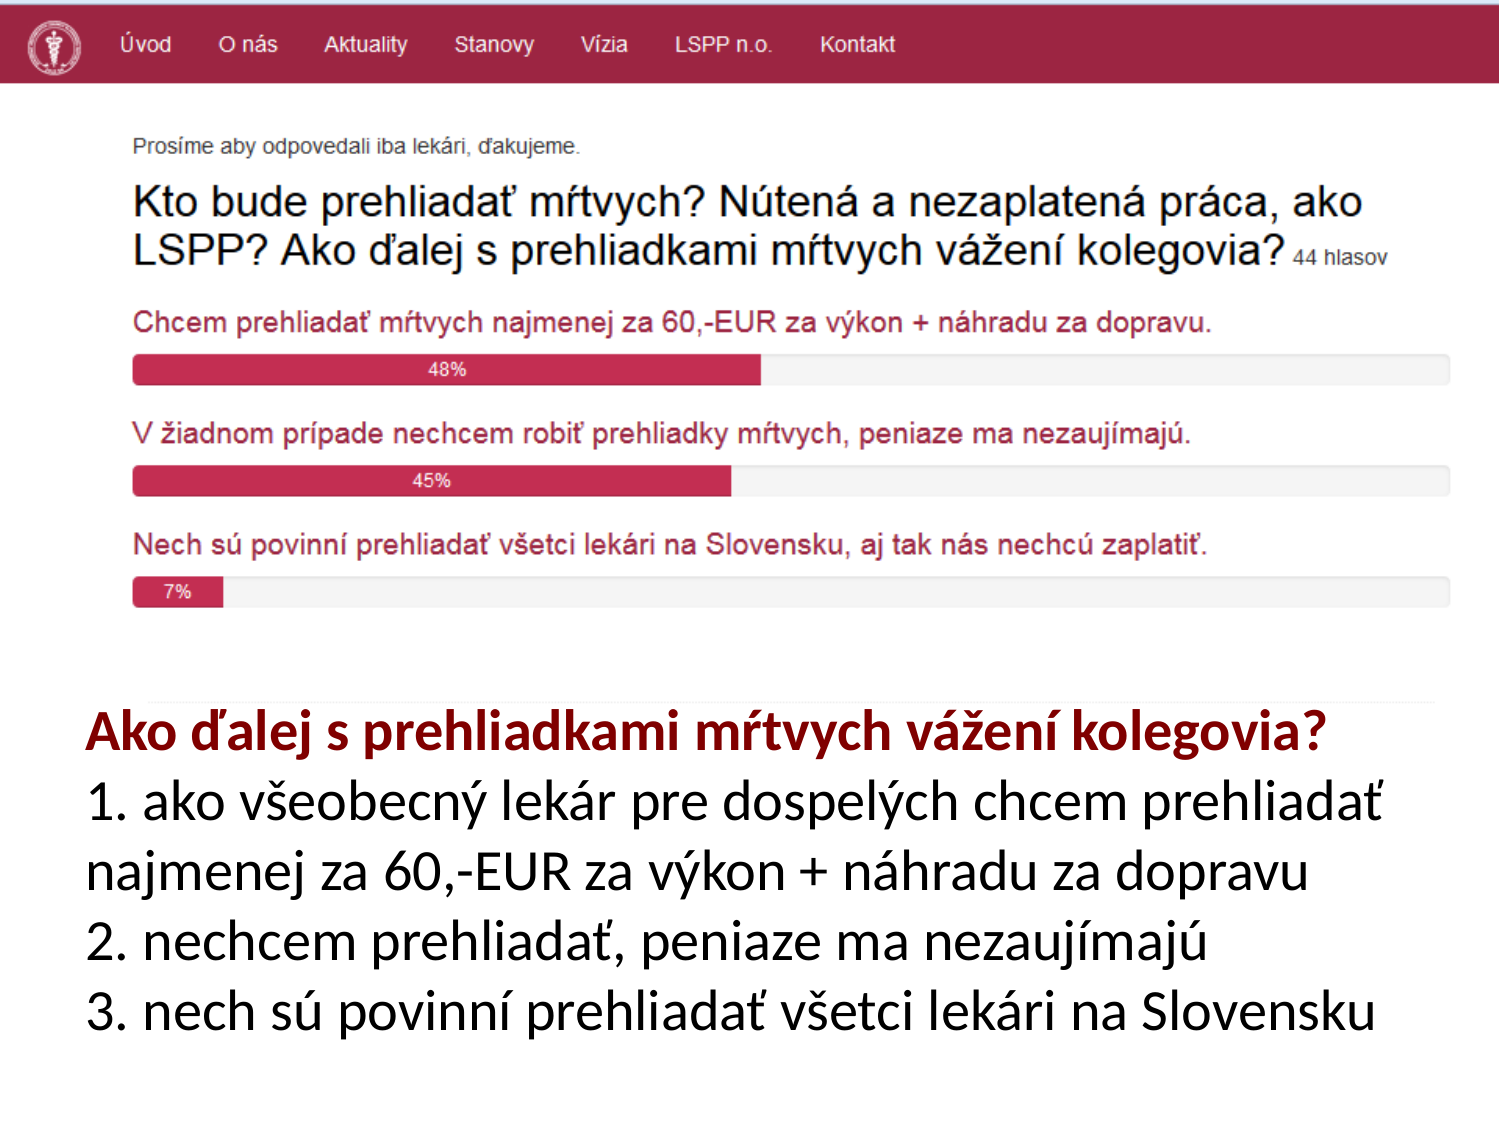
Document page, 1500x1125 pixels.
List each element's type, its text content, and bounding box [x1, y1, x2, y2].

picture [0, 0, 1500, 706]
title Ako ďalej s prehliadkami mŕtvych vážení kolegovia? 1. ako všeobecný lekár pre dospelých chcem prehliadať najmenej za 60,-EUR za výkon + náhradu za dopravu 2. nechcem prehliadať, peniaze ma nezaujímajú 3. nech sú povinní prehliadať všetci lekári na Slovensku [70, 714, 1421, 1067]
